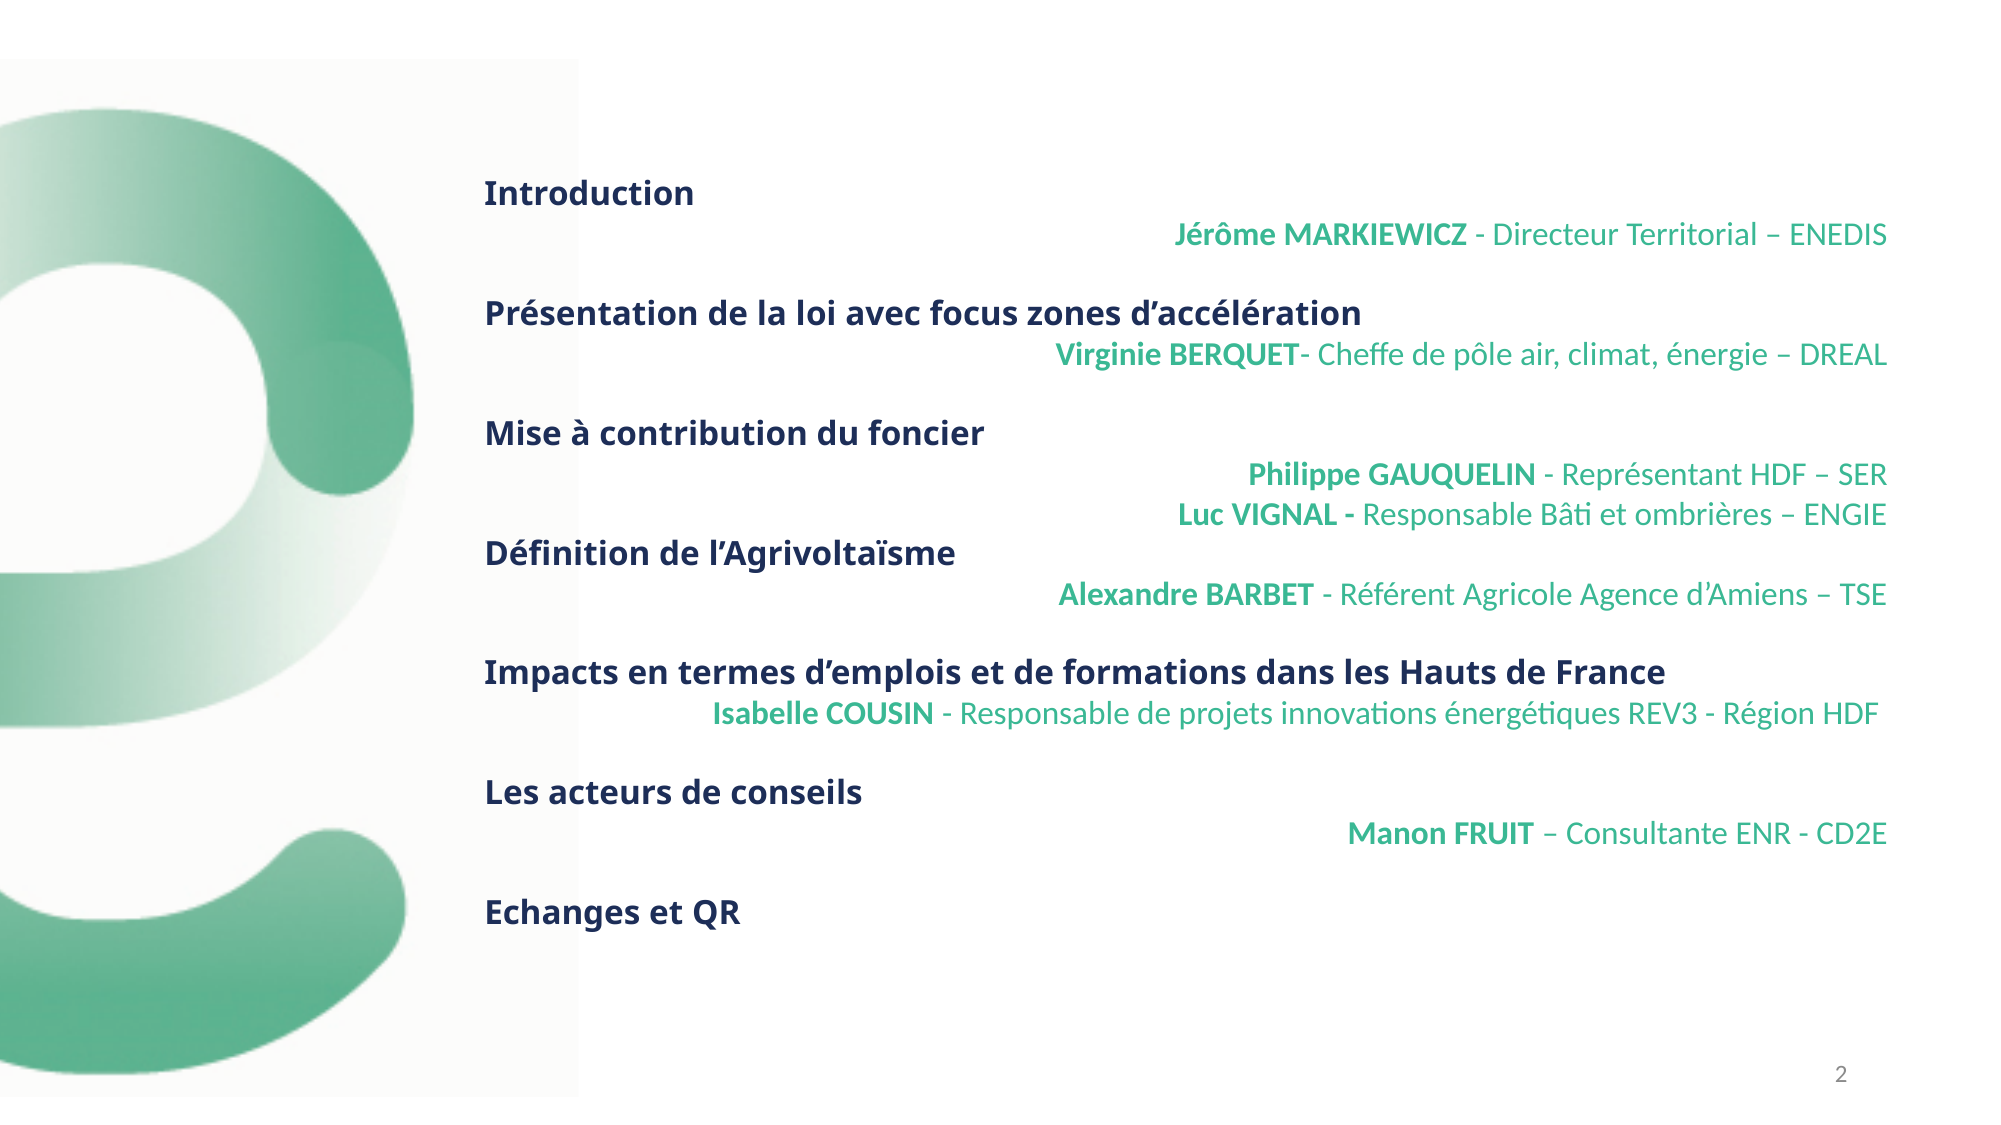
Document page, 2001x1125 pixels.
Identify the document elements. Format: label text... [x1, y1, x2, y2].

list Introduction Jérôme MARKIEWICZ - Directeur Territorial – ENEDIS Présentation de la loi avec focus zones d’accélération Virginie BERQUET- Cheffe de pôle air, climat, énergie – DREAL Mise à contribution du foncier Philippe GAUQUELIN - Représentant HDF – SER Luc VIGNAL - Responsable Bâti et ombrières – ENGIE Définition de l’Agrivoltaïsme Alexandre BARBET - Référent Agricole Agence d’Amiens – TSE Impacts en termes d’emplois et de formations dans les Hauts de France Isabelle COUSIN - Responsable de projets innovations énergétiques REV3 - Région HDF Les acteurs de conseils Manon FRUIT – Consultante ENR - CD2E Echanges et QR [469, 165, 1903, 819]
picture [0, 59, 579, 1097]
slide_number 2 [1412, 1042, 1863, 1103]
